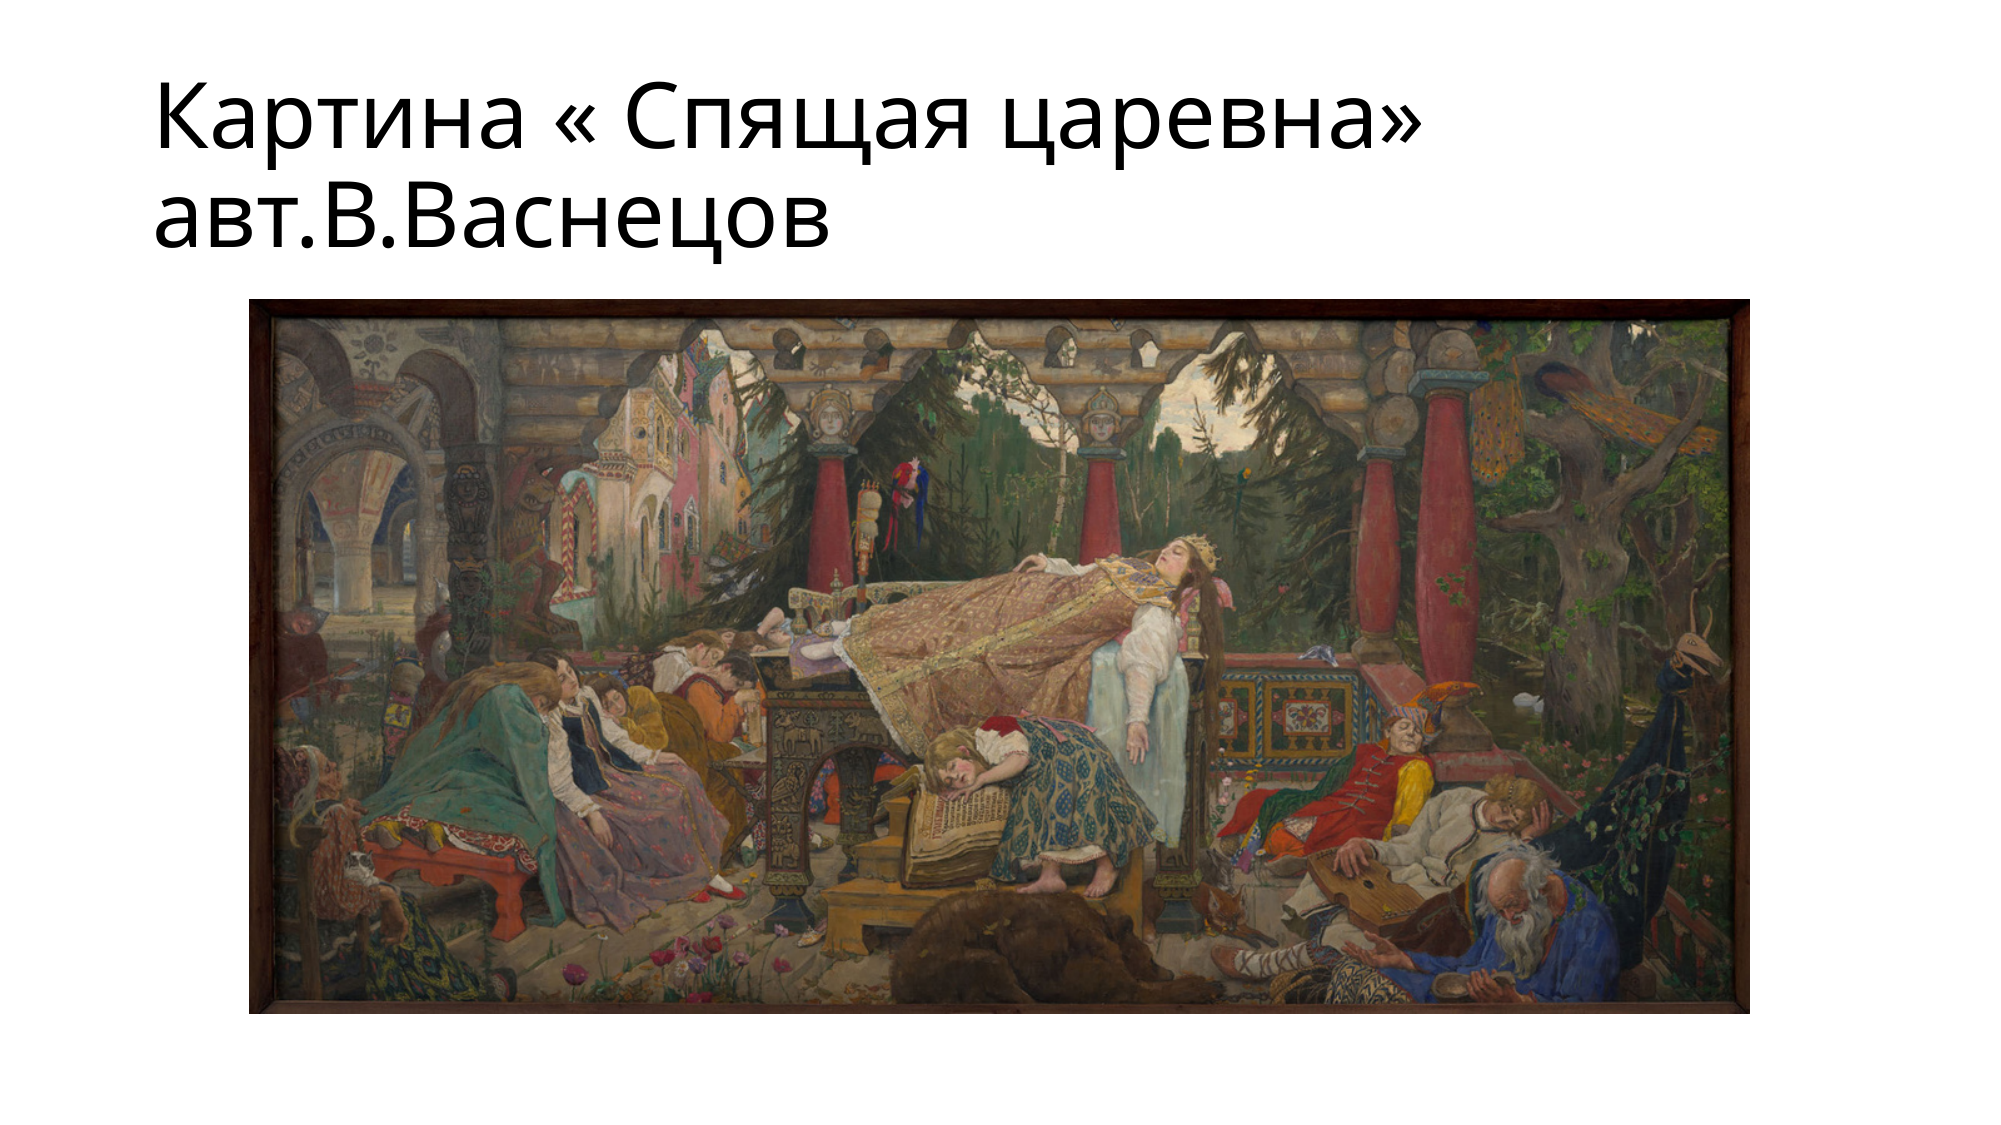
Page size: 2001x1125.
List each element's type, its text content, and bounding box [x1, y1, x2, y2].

title Картина « Спящая царевна» авт.В.Васнецов [137, 59, 1863, 278]
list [249, 299, 1750, 1014]
